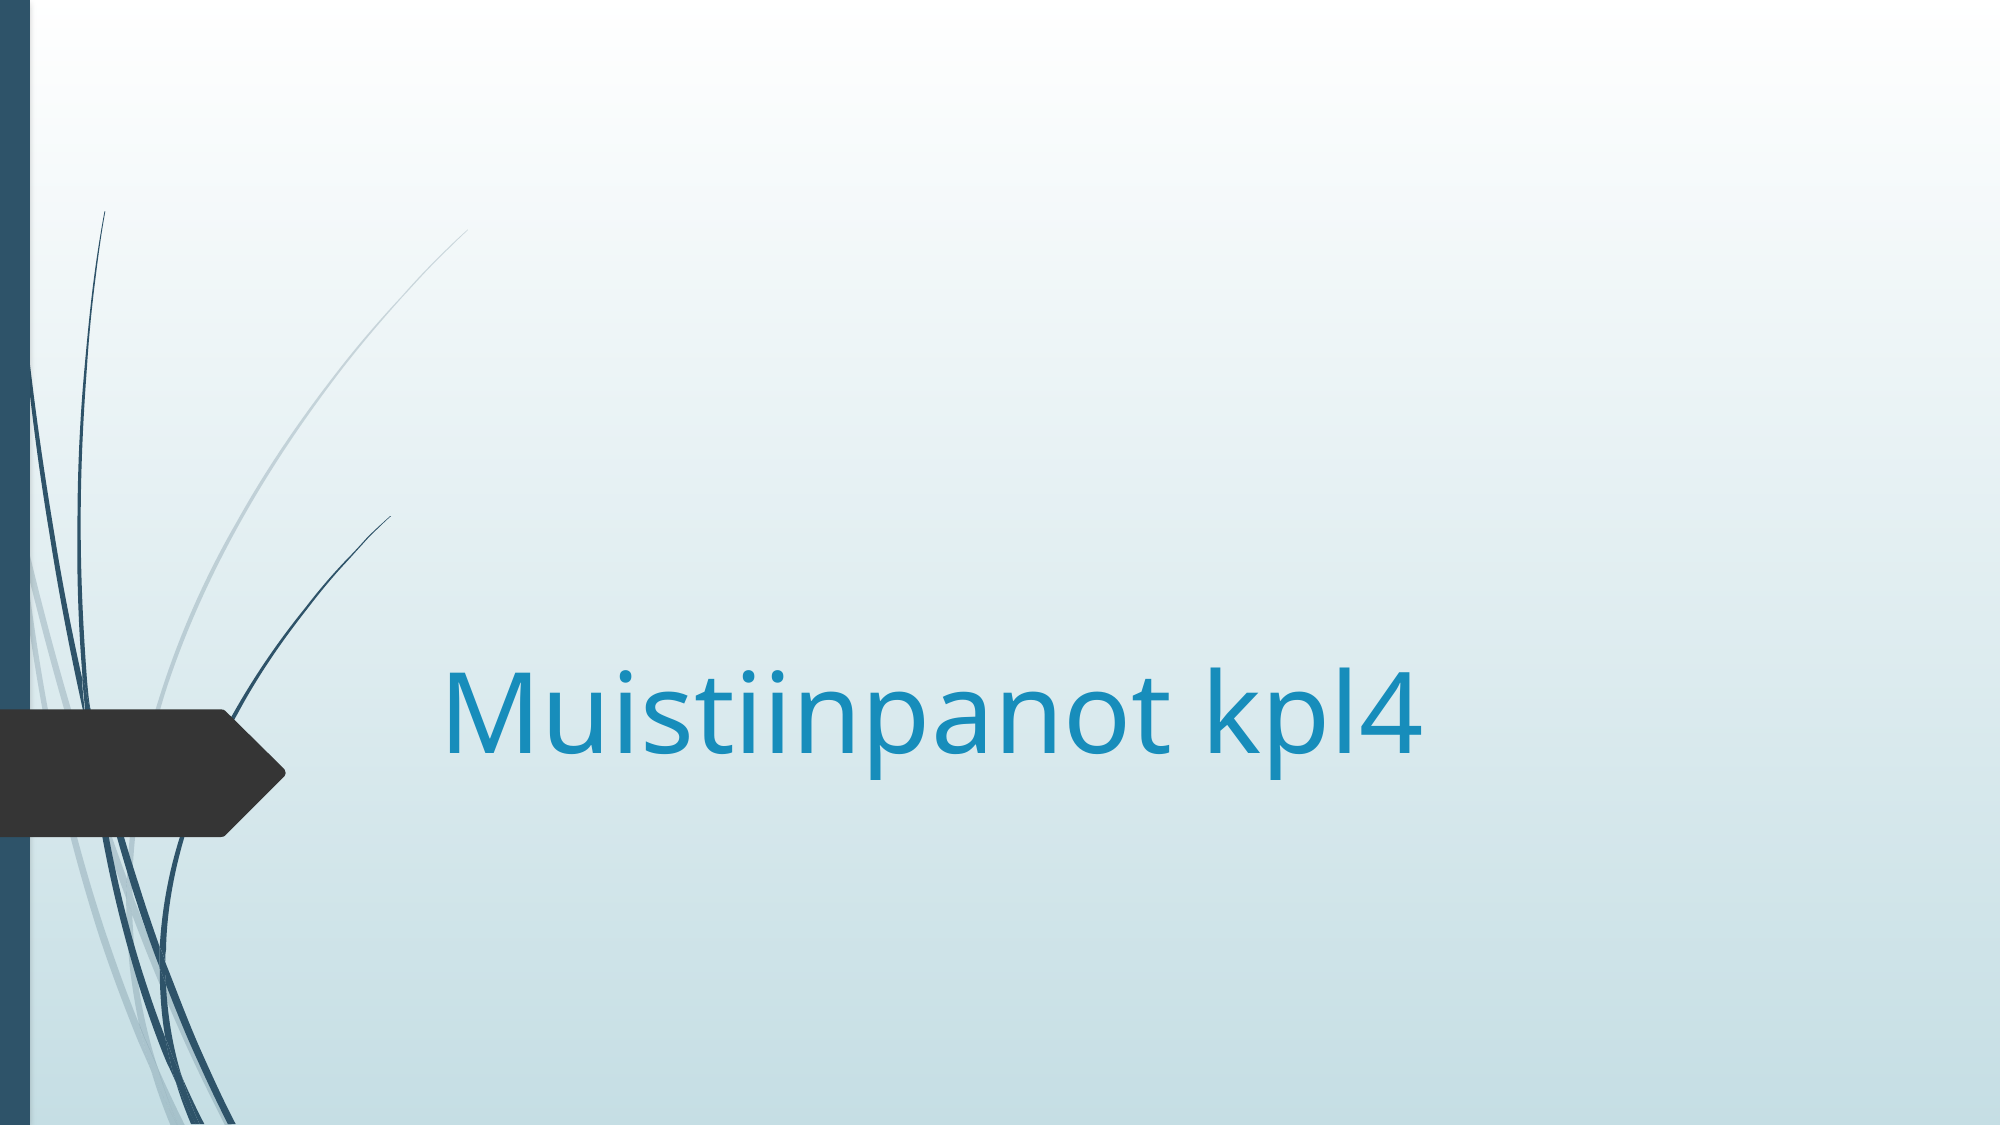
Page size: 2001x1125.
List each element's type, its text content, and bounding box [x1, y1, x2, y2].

title Muistiinpanot kpl4 [424, 412, 1888, 784]
